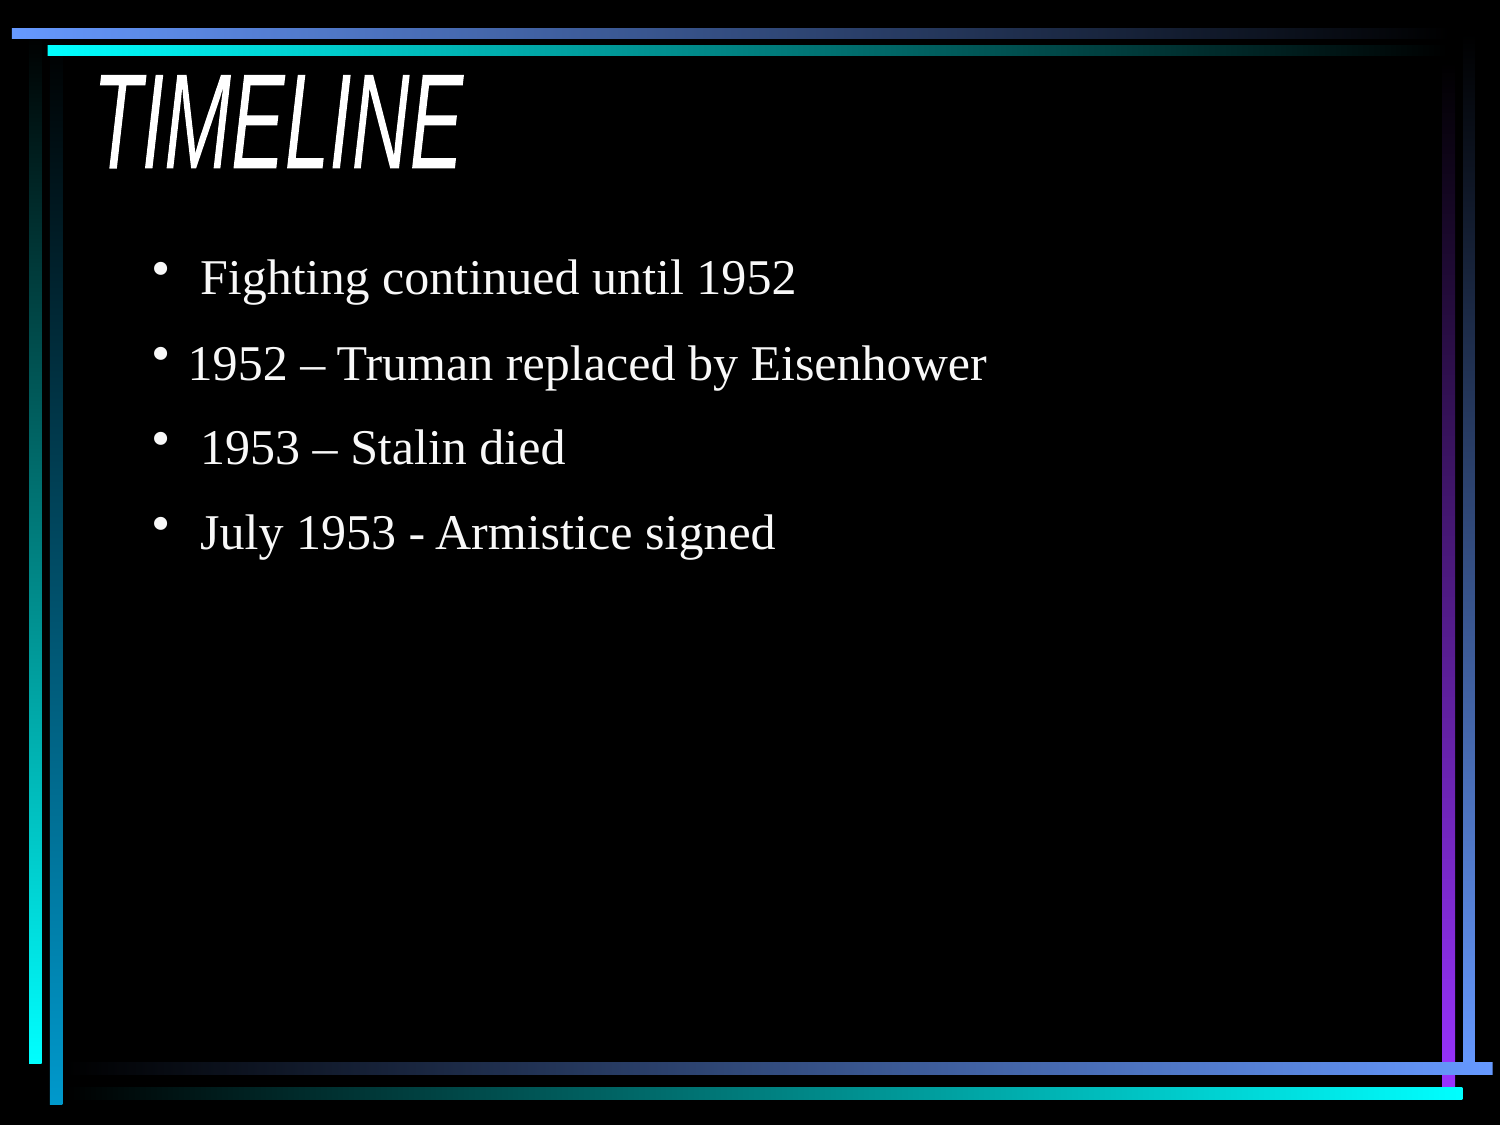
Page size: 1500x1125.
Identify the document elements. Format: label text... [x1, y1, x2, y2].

text_box Fighting continued until 1952 1952 – Truman replaced by Eisenhower 1953 – Stalin died July 1953 - Armistice signed [137, 237, 1300, 568]
